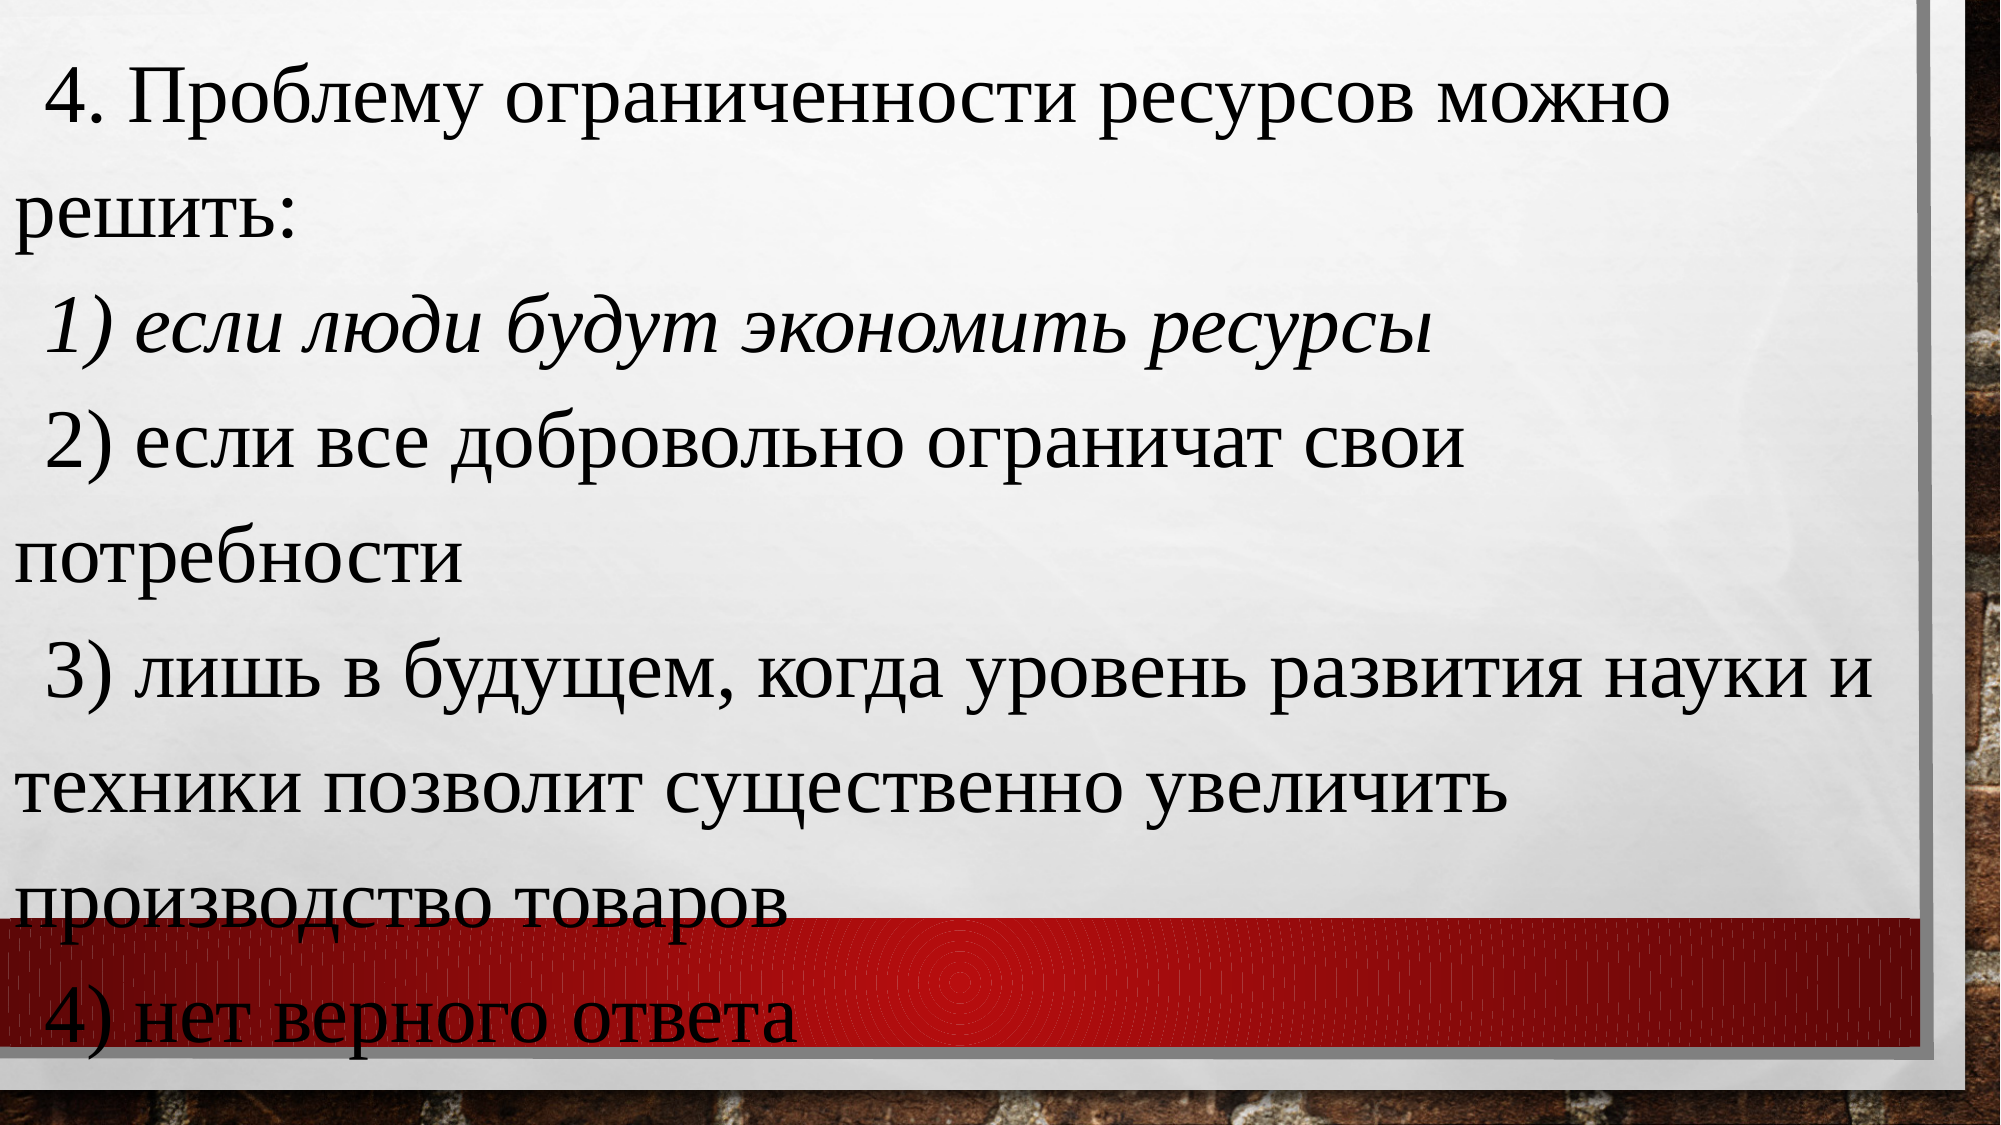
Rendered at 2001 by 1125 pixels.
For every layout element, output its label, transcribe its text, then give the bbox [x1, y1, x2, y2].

text_box 4. Проблему ограниченности ресурсов можно решить: 1) если люди будут экономить ресурсы 2) если все добровольно ограничат свои потребности 3) лишь в будущем, когда уровень развития науки и техники позволит существенно увеличить производство товаров 4) нет верного ответа [0, 17, 1929, 1067]
picture [0, 0, 2000, 1125]
